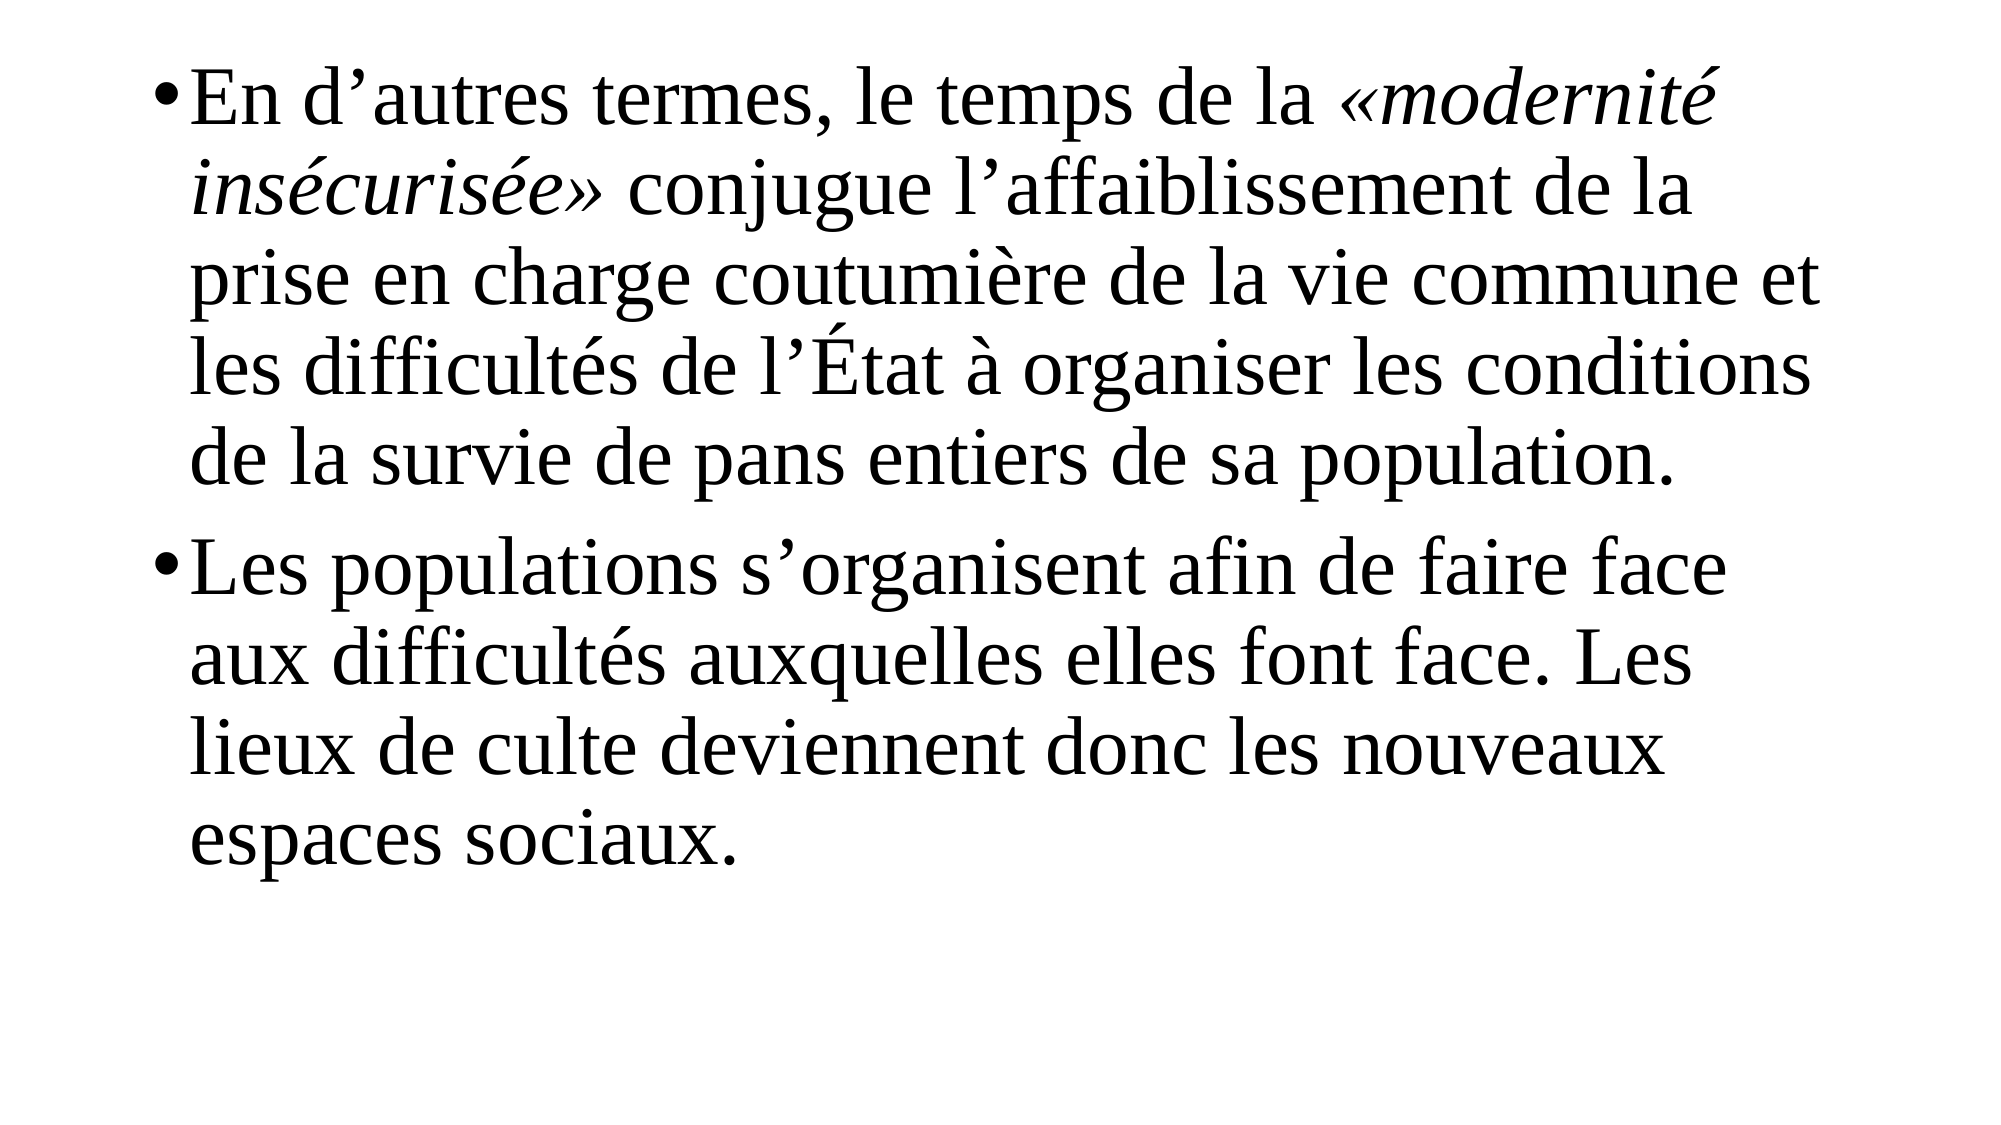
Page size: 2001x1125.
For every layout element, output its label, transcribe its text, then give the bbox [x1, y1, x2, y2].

list En d’autres termes, le temps de la «modernité insécurisée» conjugue l’affaiblissement de la prise en charge coutumière de la vie commune et les difficultés de l’État à organiser les conditions de la survie de pans entiers de sa population. Les populations s’organisent afin de faire face aux difficultés auxquelles elles font face. Les lieux de culte deviennent donc les nouveaux espaces sociaux. [137, 45, 1863, 1014]
